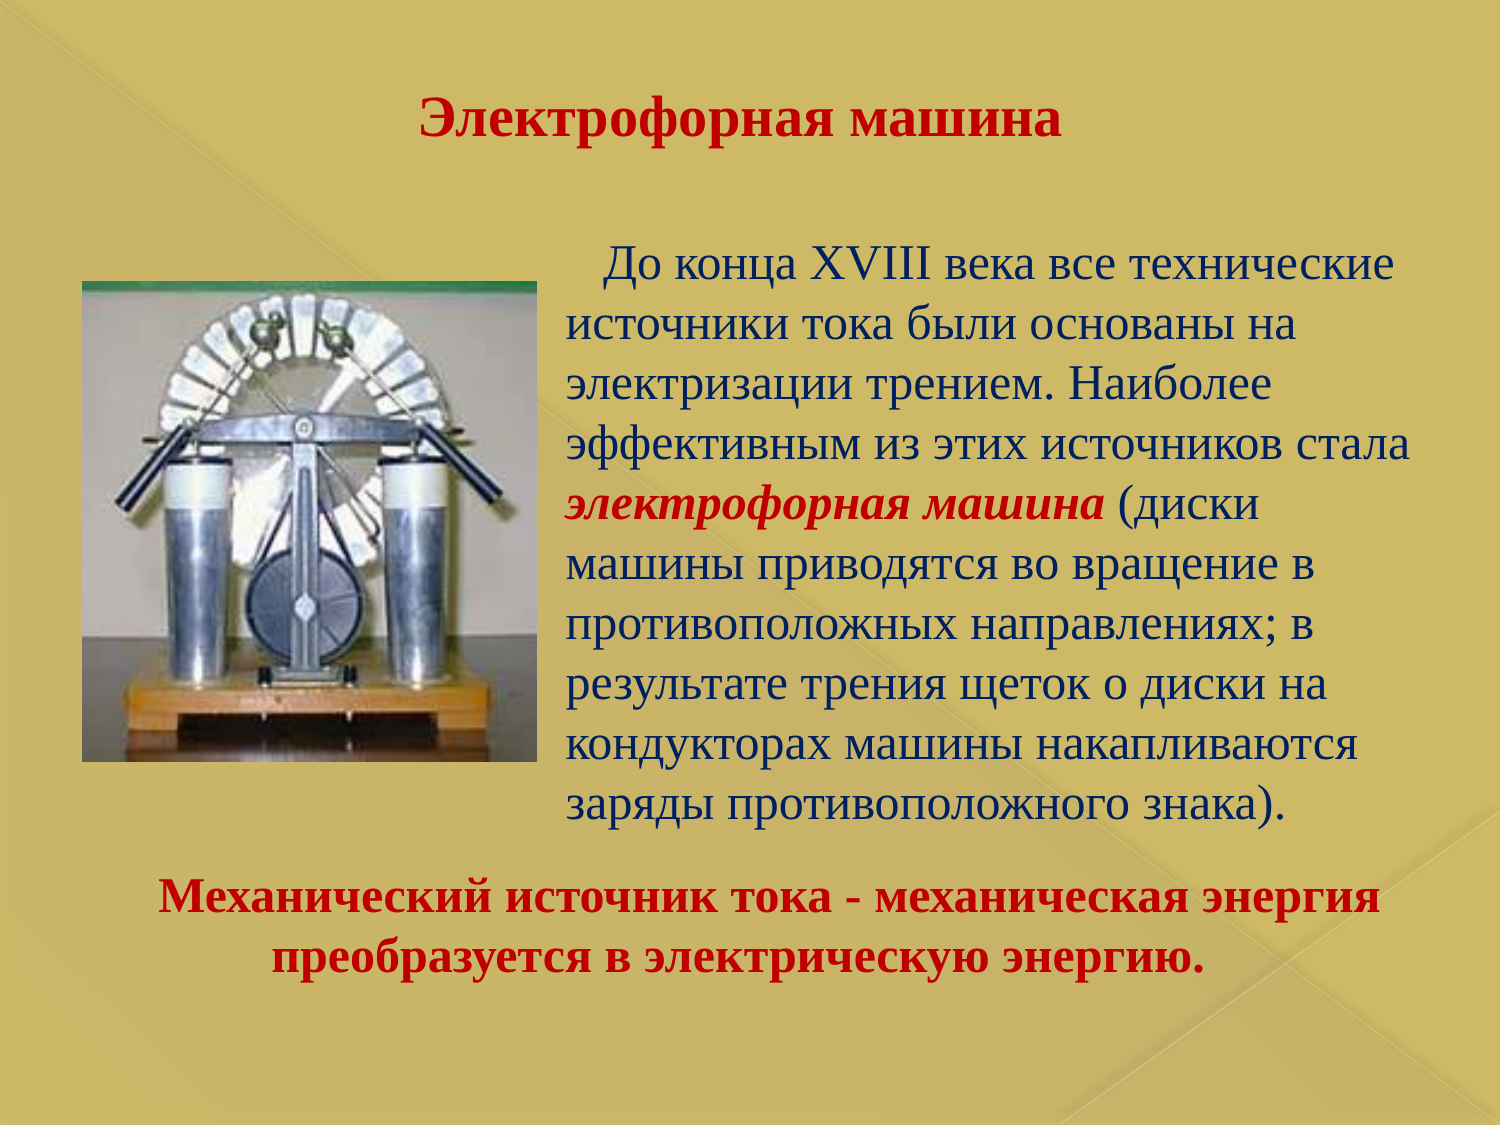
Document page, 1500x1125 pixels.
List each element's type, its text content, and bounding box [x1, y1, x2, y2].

text_box Электрофорная машина [402, 70, 1093, 156]
picture [81, 280, 537, 762]
text_box До конца XVIII века все технические источники тока были основаны на электризации трением. Наиболее эффективным из этих источников стала электрофорная машина (диски машины приводятся во вращение в противоположных направлениях; в результате трения щеток о диски на кондукторах машины накапливаются заряды противоположного знака). [550, 222, 1442, 838]
text_box Механический источник тока - механическая энергия преобразуется в электрическую энергию. [70, 855, 1407, 991]
